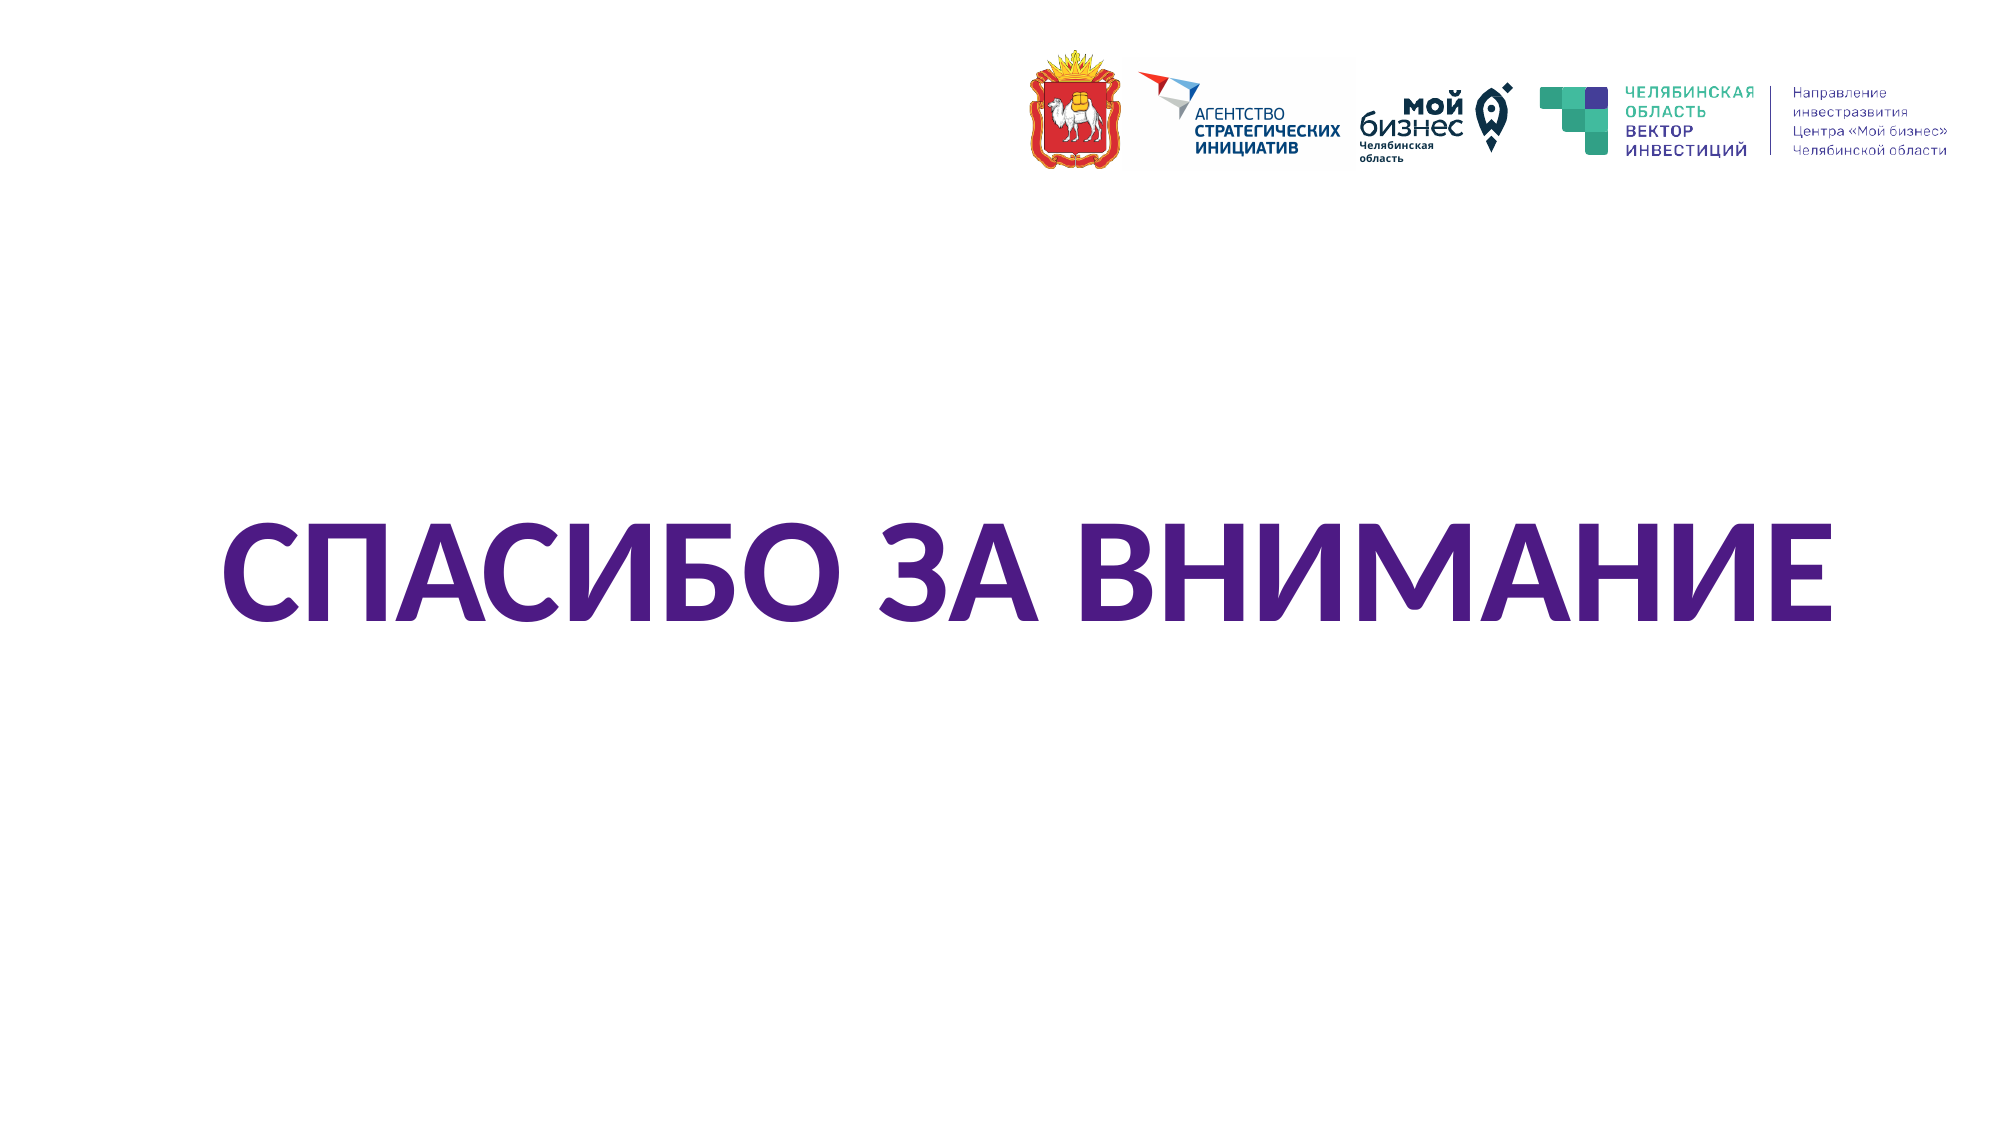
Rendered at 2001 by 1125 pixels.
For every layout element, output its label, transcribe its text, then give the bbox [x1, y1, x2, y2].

text_box [1502, 82, 1514, 94]
text_box [1404, 90, 1463, 115]
text_box [1475, 87, 1508, 137]
text_box [1448, 119, 1464, 137]
text_box [1379, 119, 1396, 137]
text_box [1397, 119, 1412, 137]
picture [1122, 57, 1356, 171]
text_box [1539, 87, 1608, 156]
text_box Челябинская область [1357, 137, 1466, 165]
text_box [1486, 135, 1497, 153]
text_box [1431, 119, 1448, 137]
text_box [1793, 87, 1947, 155]
text_box [1360, 110, 1378, 137]
text_box СПАСИБО ЗА ВНИМАНИЕ [206, 463, 1853, 659]
text_box [1029, 50, 1121, 169]
text_box [1487, 104, 1496, 113]
text_box [1625, 86, 1754, 158]
